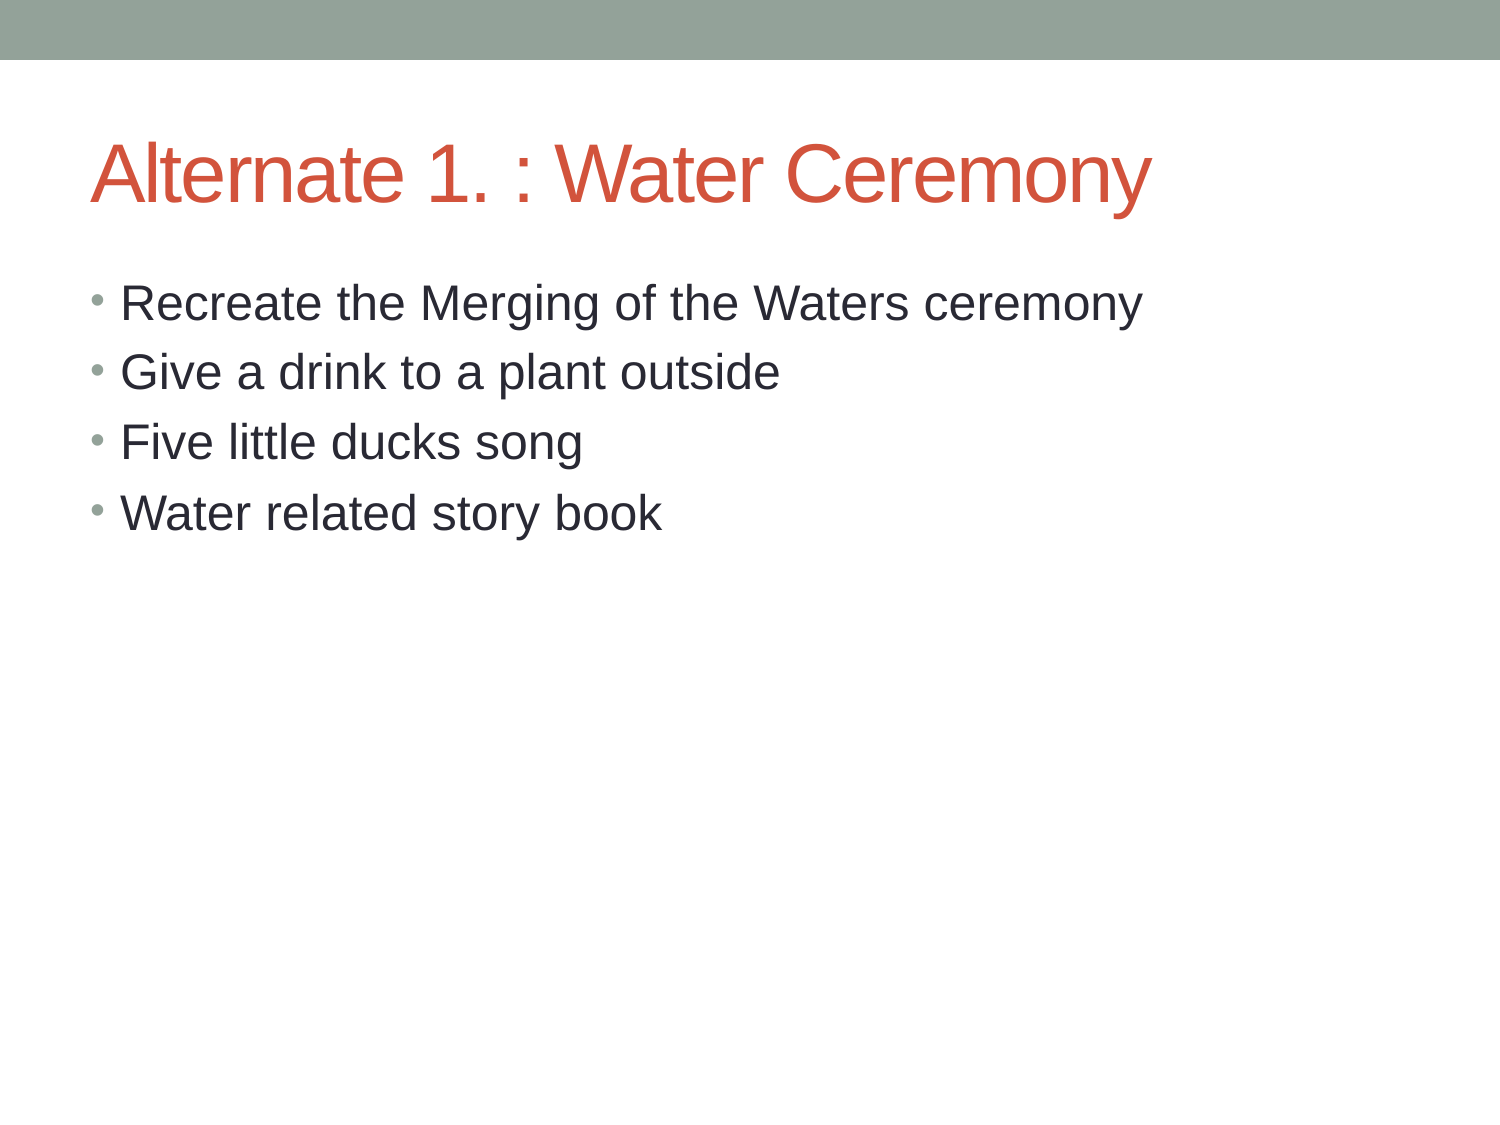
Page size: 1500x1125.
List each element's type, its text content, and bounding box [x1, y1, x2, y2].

title Alternate 1. : Water Ceremony [75, 87, 1425, 250]
list Recreate the Merging of the Waters ceremony Give a drink to a plant outside Five little ducks song Water related story book [75, 262, 1425, 1063]
